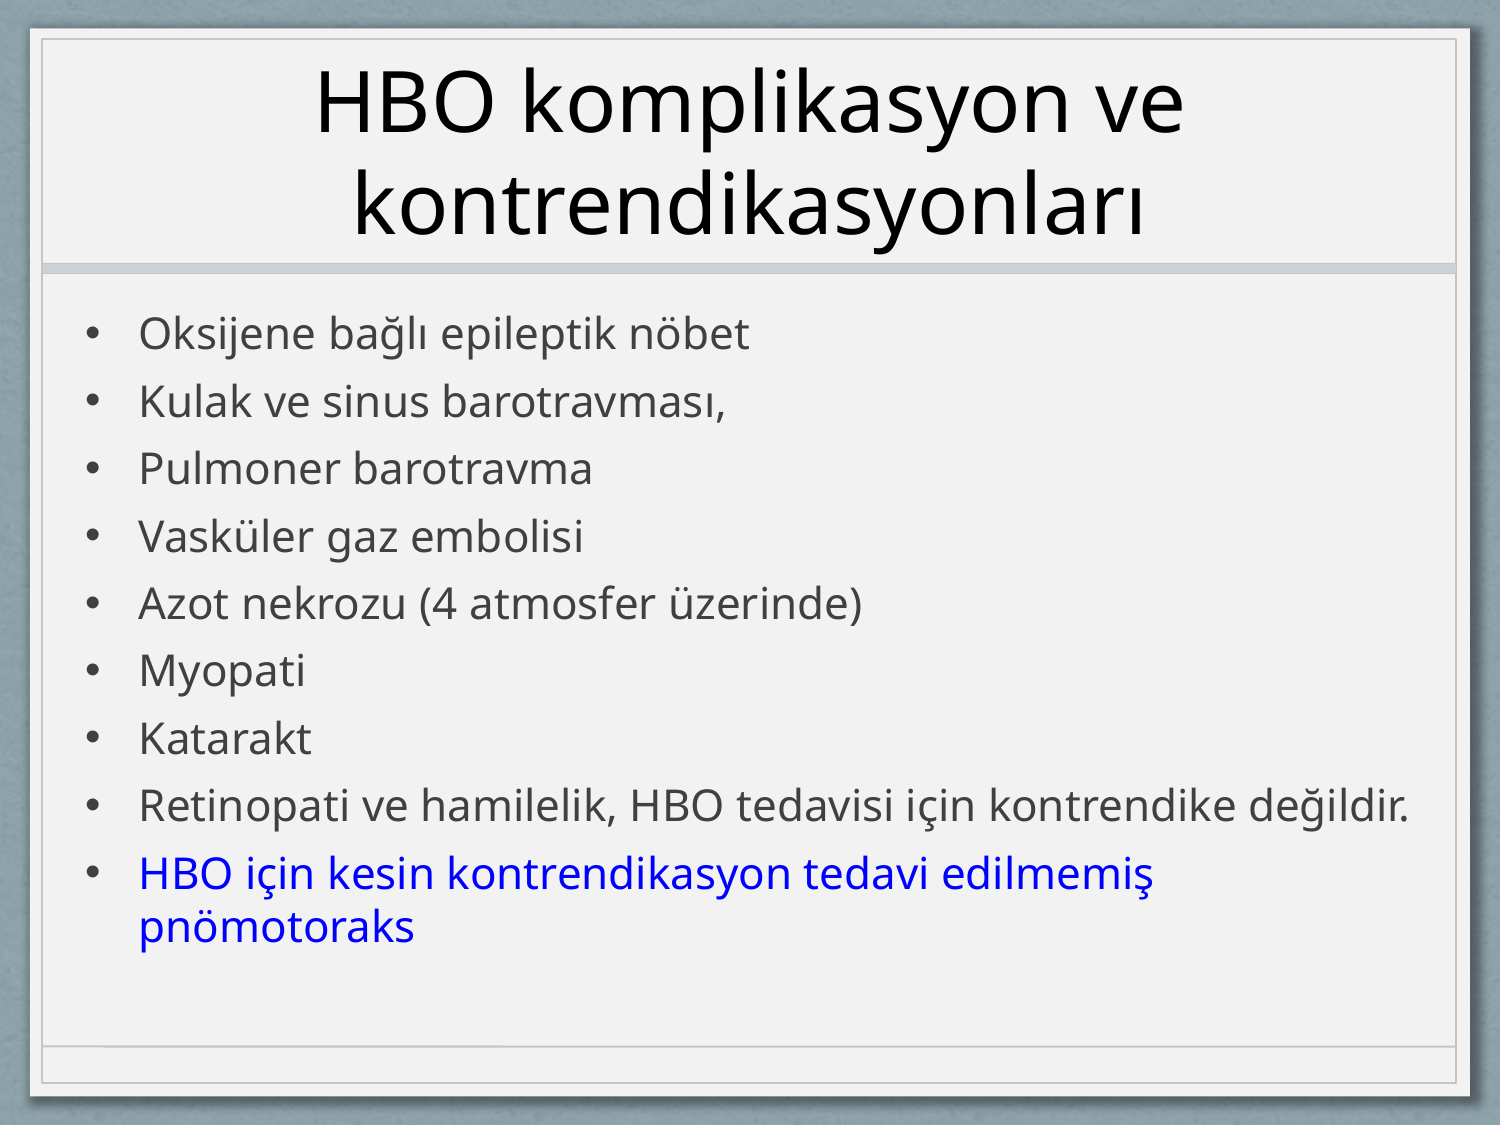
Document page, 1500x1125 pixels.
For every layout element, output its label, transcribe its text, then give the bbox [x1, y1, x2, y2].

list Oksijene bağlı epileptik nöbet Kulak ve sinus barotravması, Pulmoner barotravma Vasküler gaz embolisi Azot nekrozu (4 atmosfer üzerinde) Myopati Katarakt Retinopati ve hamilelik, HBO tedavisi için kontrendike değildir. HBO için kesin kontrendikasyon tedavi edilmemiş pnömotoraks [70, 298, 1430, 995]
title HBO komplikasyon ve kontrendikasyonları [147, 40, 1353, 260]
